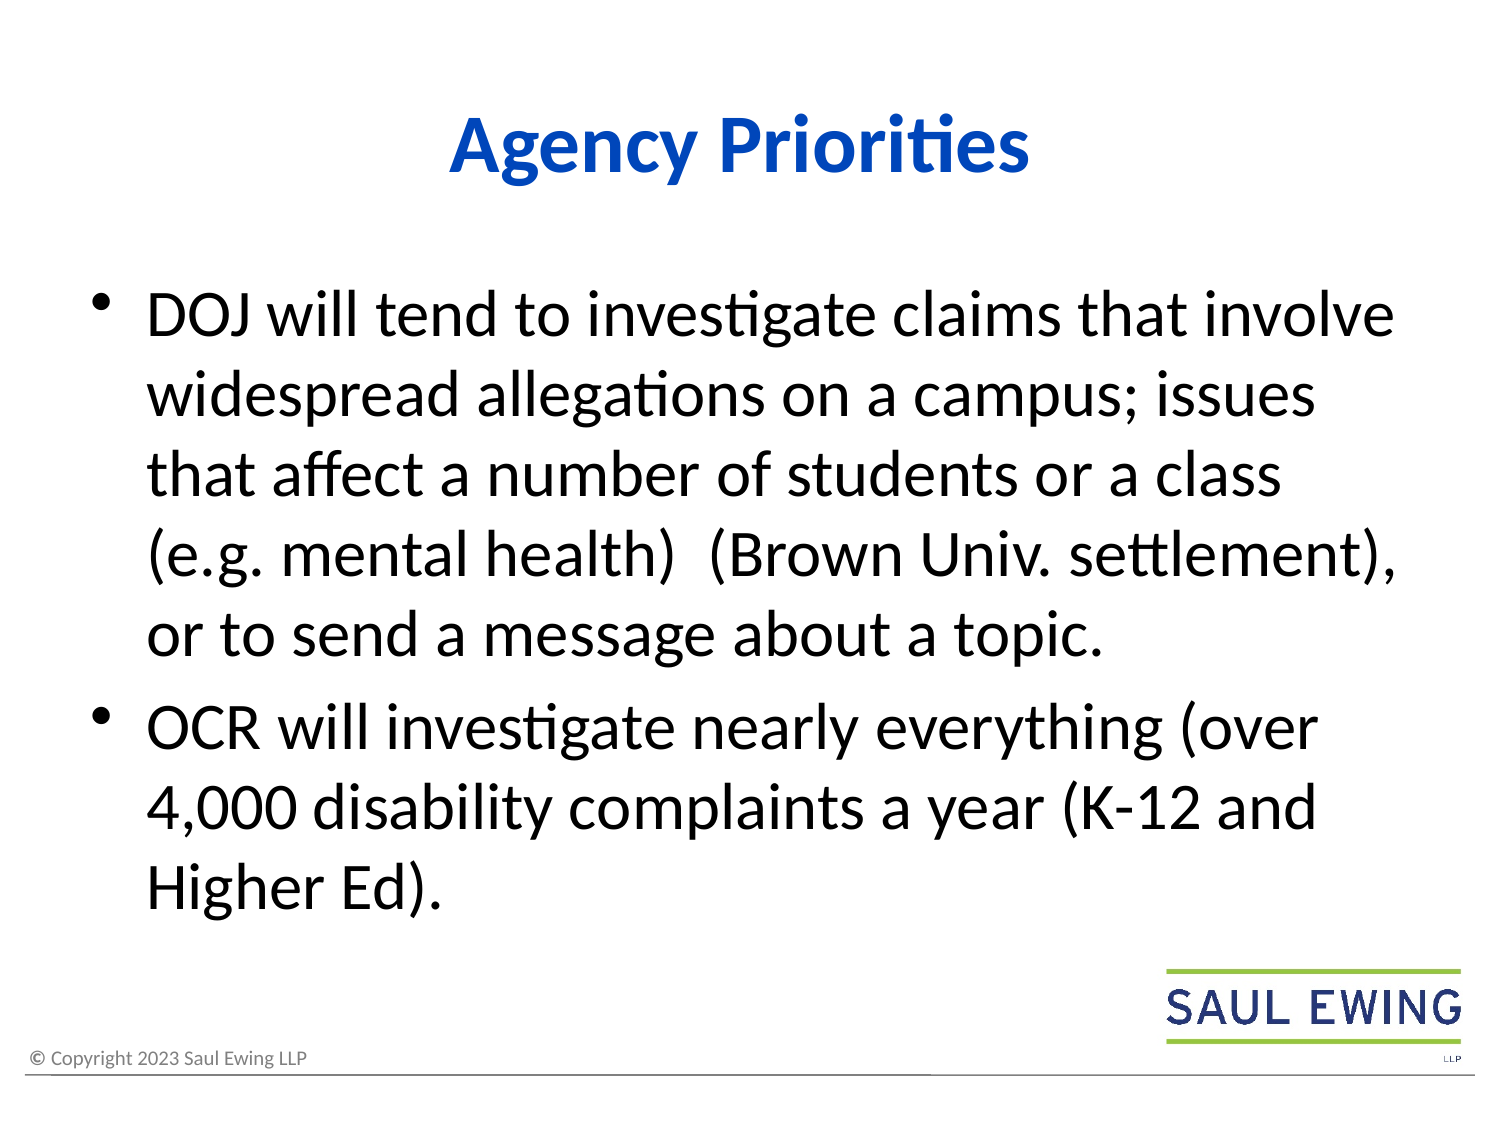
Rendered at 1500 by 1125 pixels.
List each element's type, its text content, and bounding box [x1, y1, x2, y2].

title Agency Priorities [75, 45, 1425, 233]
list DOJ will tend to investigate claims that involve widespread allegations on a campus; issues that affect a number of students or a class (e.g. mental health) (Brown Univ. settlement), or to send a message about a topic. OCR will investigate nearly everything (over 4,000 disability complaints a year (K-12 and Higher Ed). [75, 262, 1425, 1005]
picture [1124, 924, 1500, 1090]
